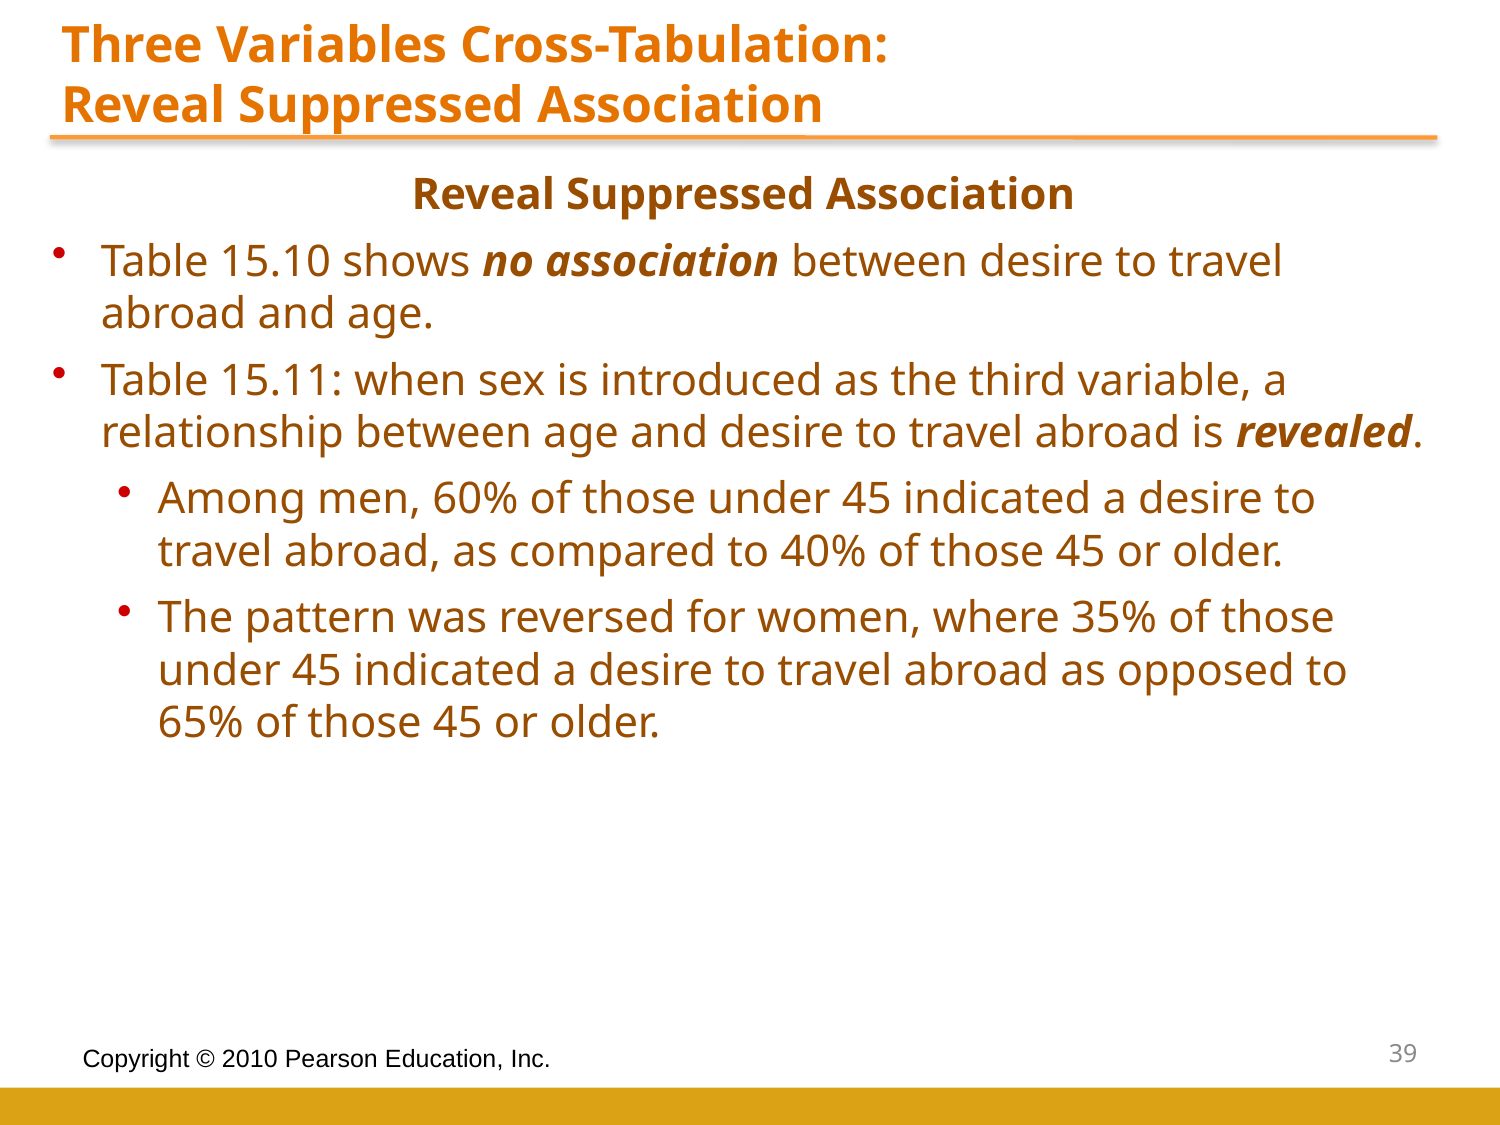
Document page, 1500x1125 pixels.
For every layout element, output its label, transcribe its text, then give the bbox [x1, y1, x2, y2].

slide_number 39 [1375, 1031, 1426, 1079]
list Reveal Suppressed Association Table 15.10 shows no association between desire to travel abroad and age. Table 15.11: when sex is introduced as the third variable, a relationship between age and desire to travel abroad is revealed. Among men, 60% of those under 45 indicated a desire to travel abroad, as compared to 40% of those 45 or older. The pattern was reversed for women, where 35% of those under 45 indicated a desire to travel abroad as opposed to 65% of those 45 or older. [43, 157, 1444, 844]
title Three Variables Cross-Tabulation: Reveal Suppressed Association [53, 4, 1333, 156]
